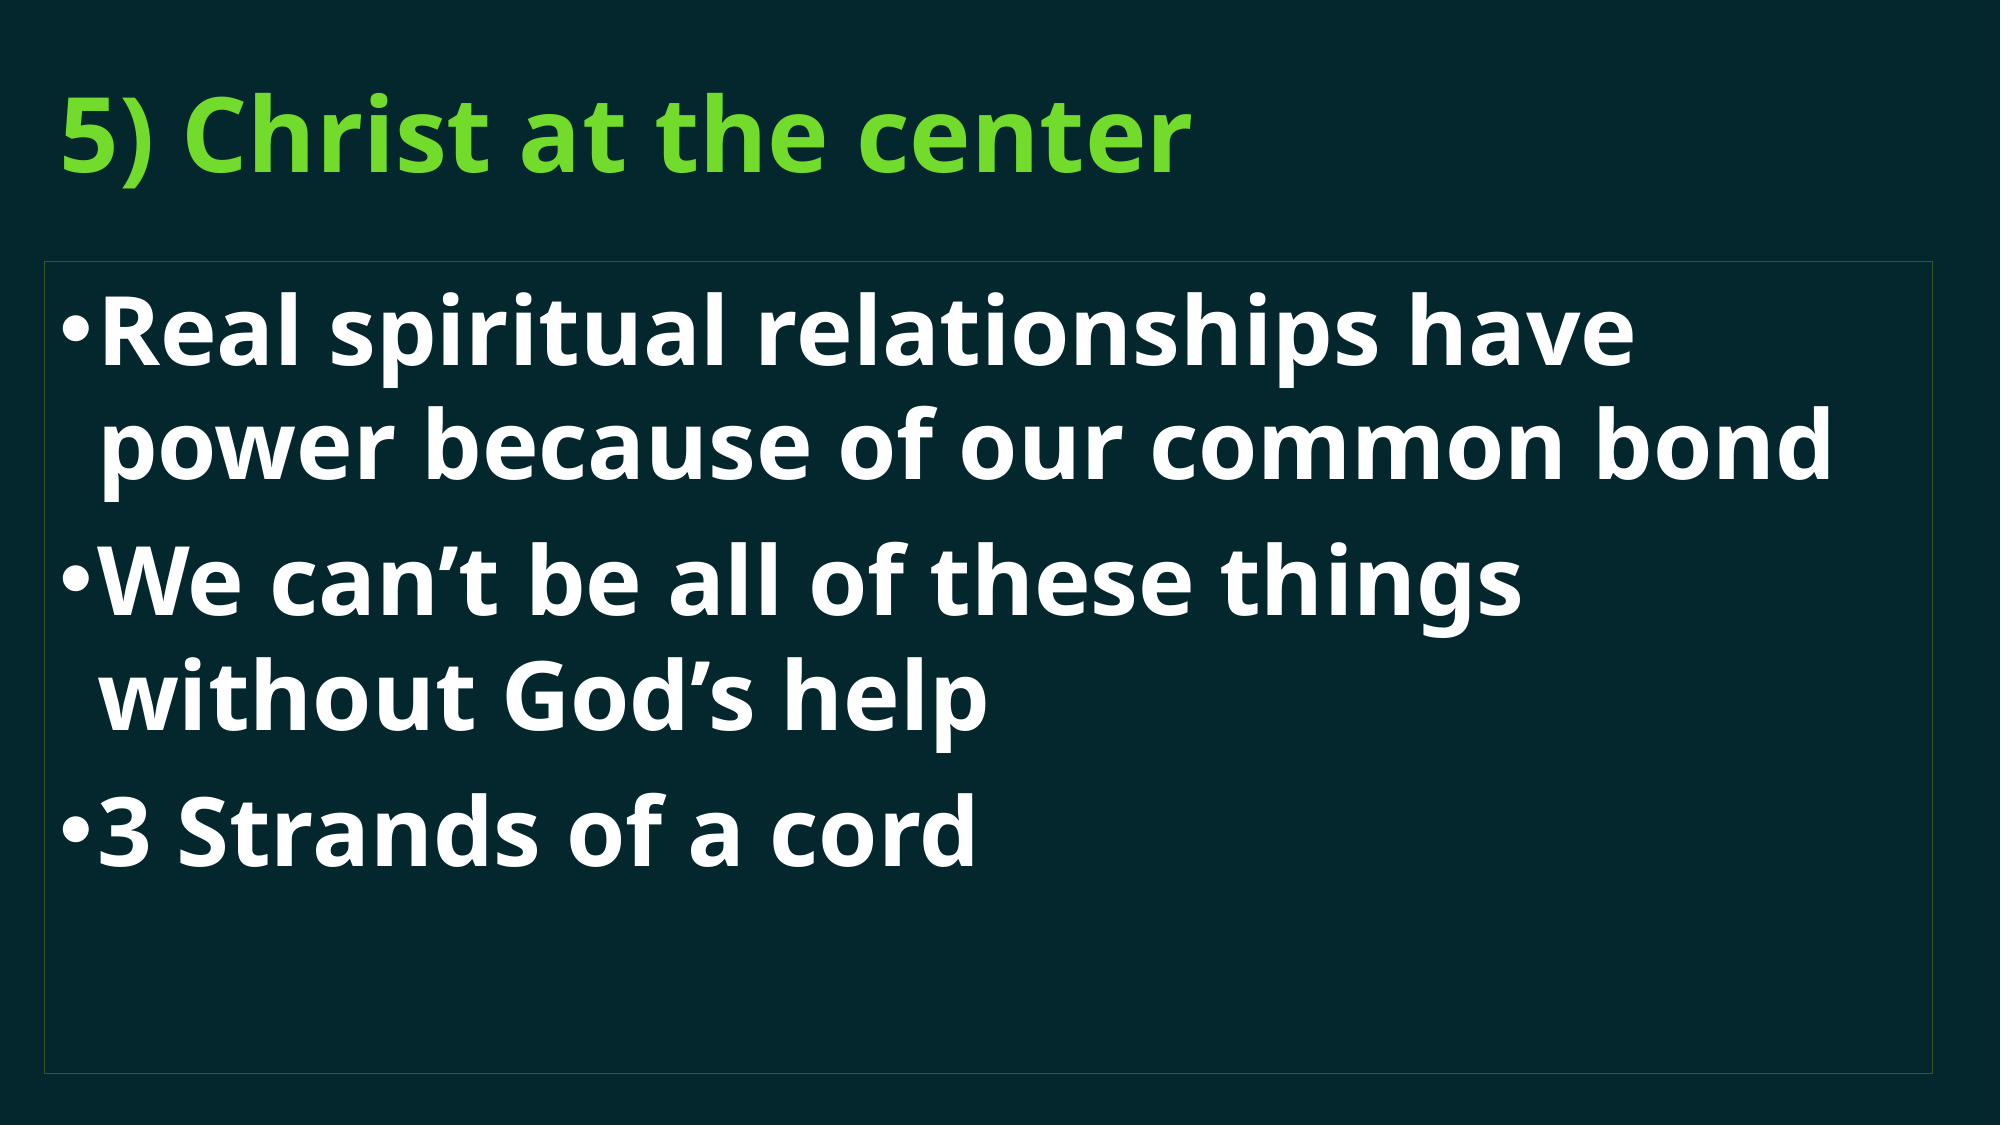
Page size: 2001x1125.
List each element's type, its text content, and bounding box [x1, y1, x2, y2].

list Real spiritual relationships have power because of our common bond We can’t be all of these things without God’s help 3 Strands of a cord [44, 261, 1933, 1074]
title 5) Christ at the center [44, 22, 1933, 240]
